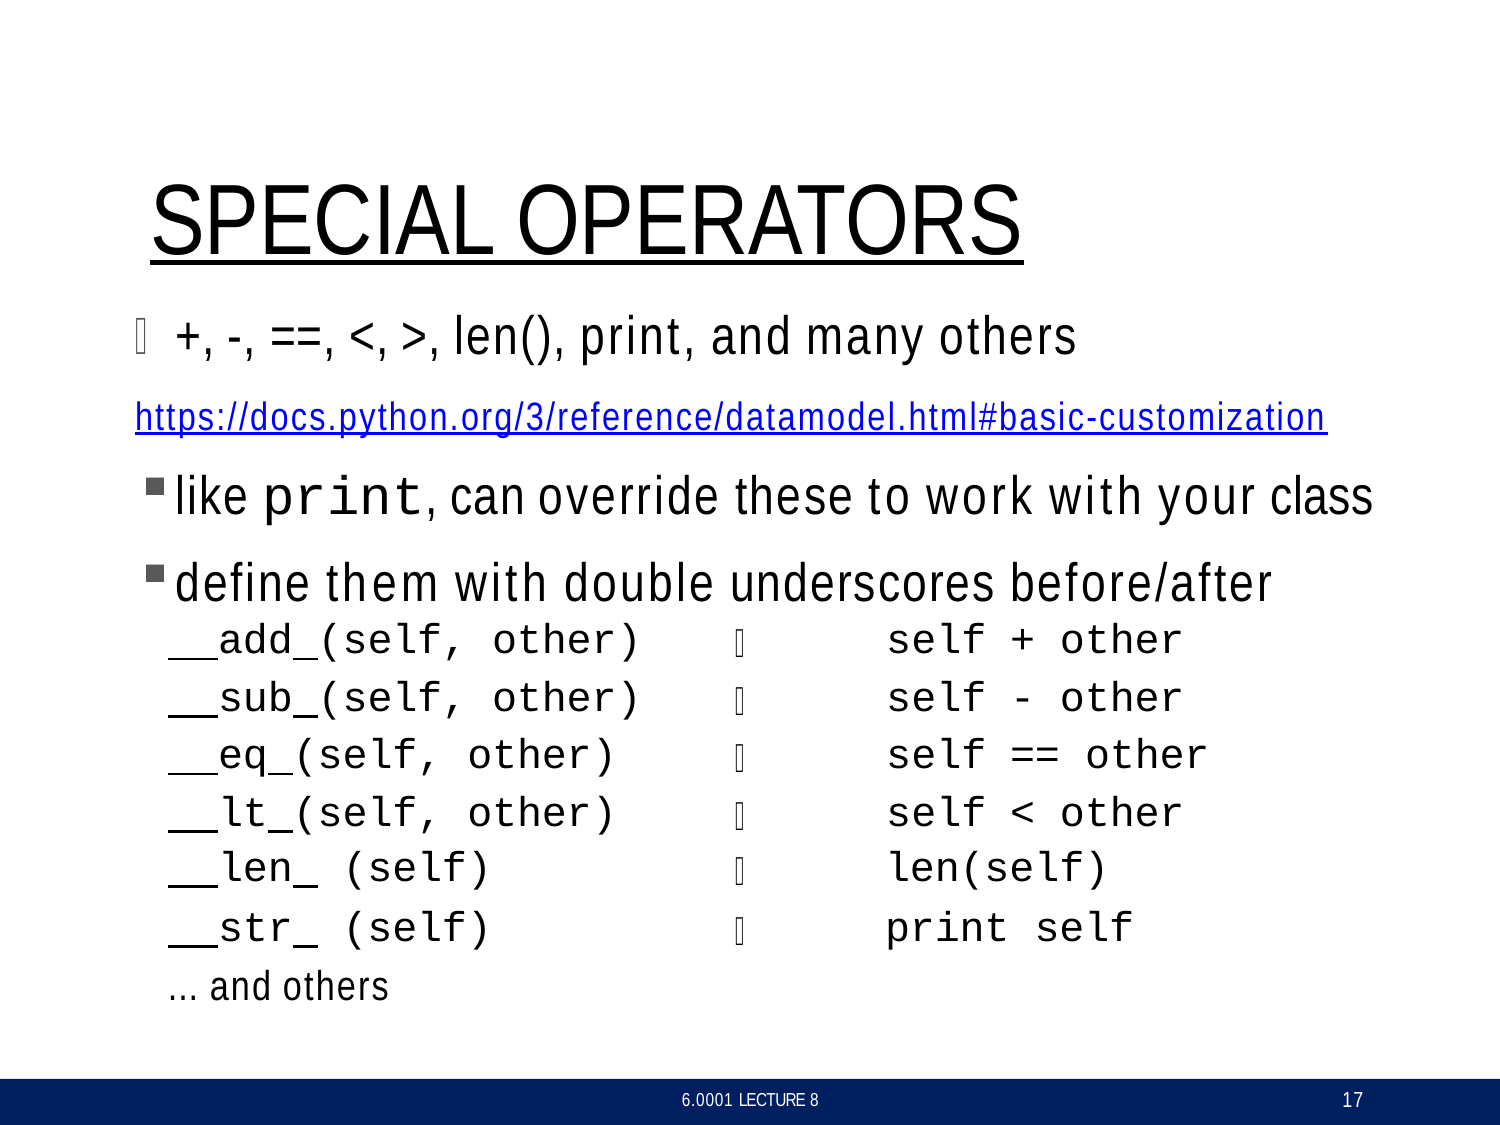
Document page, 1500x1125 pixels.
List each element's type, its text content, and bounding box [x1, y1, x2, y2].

footer 6.0001 LECTURE 8 [679, 1090, 821, 1125]
table_cell  [702, 843, 830, 904]
table_header  [702, 621, 830, 674]
title SPECIAL OPERATORS [124, 47, 1376, 395]
table_cell str (self) ... and others [163, 904, 702, 1014]
table_cell self [830, 789, 998, 843]
list  +, -, ==, <, >, len(), print, and many others https://docs.python.org/3/reference/datamodel.html#basic-customization like print, can override these to work with your class define them with double underscores before/after [132, 263, 1377, 939]
table_header self [830, 621, 998, 674]
table_cell print self [830, 904, 1215, 1014]
table_cell  [702, 904, 830, 1014]
table_cell == other [998, 732, 1215, 789]
table_header add (self, other) [163, 621, 702, 674]
table_cell  [702, 732, 830, 789]
table_cell lt (self, other) [163, 789, 702, 843]
table_header + other [998, 621, 1215, 674]
table_cell  [702, 674, 830, 732]
table_cell len (self) [163, 843, 702, 904]
table_cell < other [998, 789, 1215, 843]
table_cell self [830, 674, 998, 732]
table_cell self [830, 732, 998, 789]
table_cell len(self) [830, 843, 1215, 904]
slide_number 17 [1335, 1078, 1371, 1125]
table_cell - other [998, 674, 1215, 732]
table_cell eq (self, other) [163, 732, 702, 789]
table_cell sub (self, other) [163, 674, 702, 732]
table_cell  [702, 789, 830, 843]
